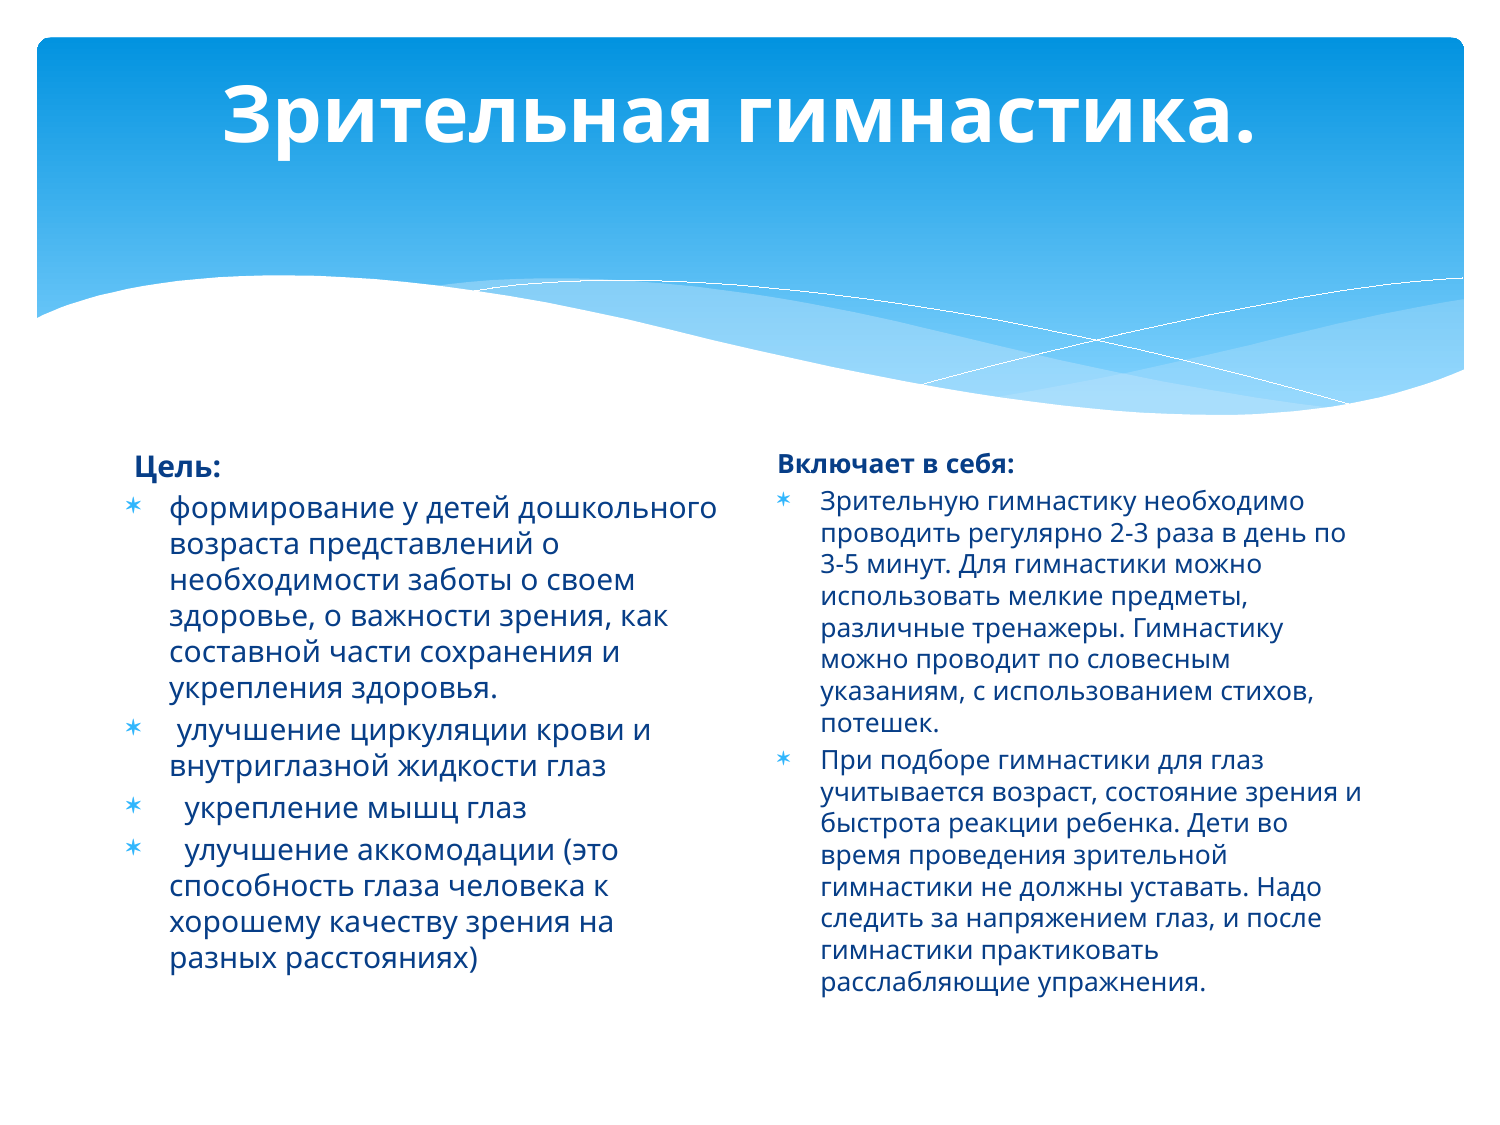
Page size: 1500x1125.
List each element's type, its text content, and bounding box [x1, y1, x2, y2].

title Зрительная гимнастика. [75, 55, 1425, 261]
list Включает в себя: Зрительную гимнастику необходимо проводить регулярно 2-3 раза в день по 3-5 минут. Для гимнастики можно использовать мелкие предметы, различные тренажеры. Гимнастику можно проводит по словесным указаниям, с использованием стихов, потешек. При подборе гимнастики для глаз учитывается возраст, состояние зрения и быстрота реакции ребенка. Дети во время проведения зрительной гимнастики не должны уставать. Надо следить за напряжением глаз, и после гимнастики практиковать расслабляющие упражнения. [761, 439, 1389, 1005]
list Цель: формирование у детей дошкольного возраста представлений о необходимости заботы о своем здоровье, о важности зрения, как составной части сохранения и укрепления здоровья. улучшение циркуляции крови и внутриглазной жидкости глаз укрепление мышц глаз улучшение аккомодации (это способность глаза человека к хорошему качеству зрения на разных расстояниях) [111, 439, 738, 1005]
